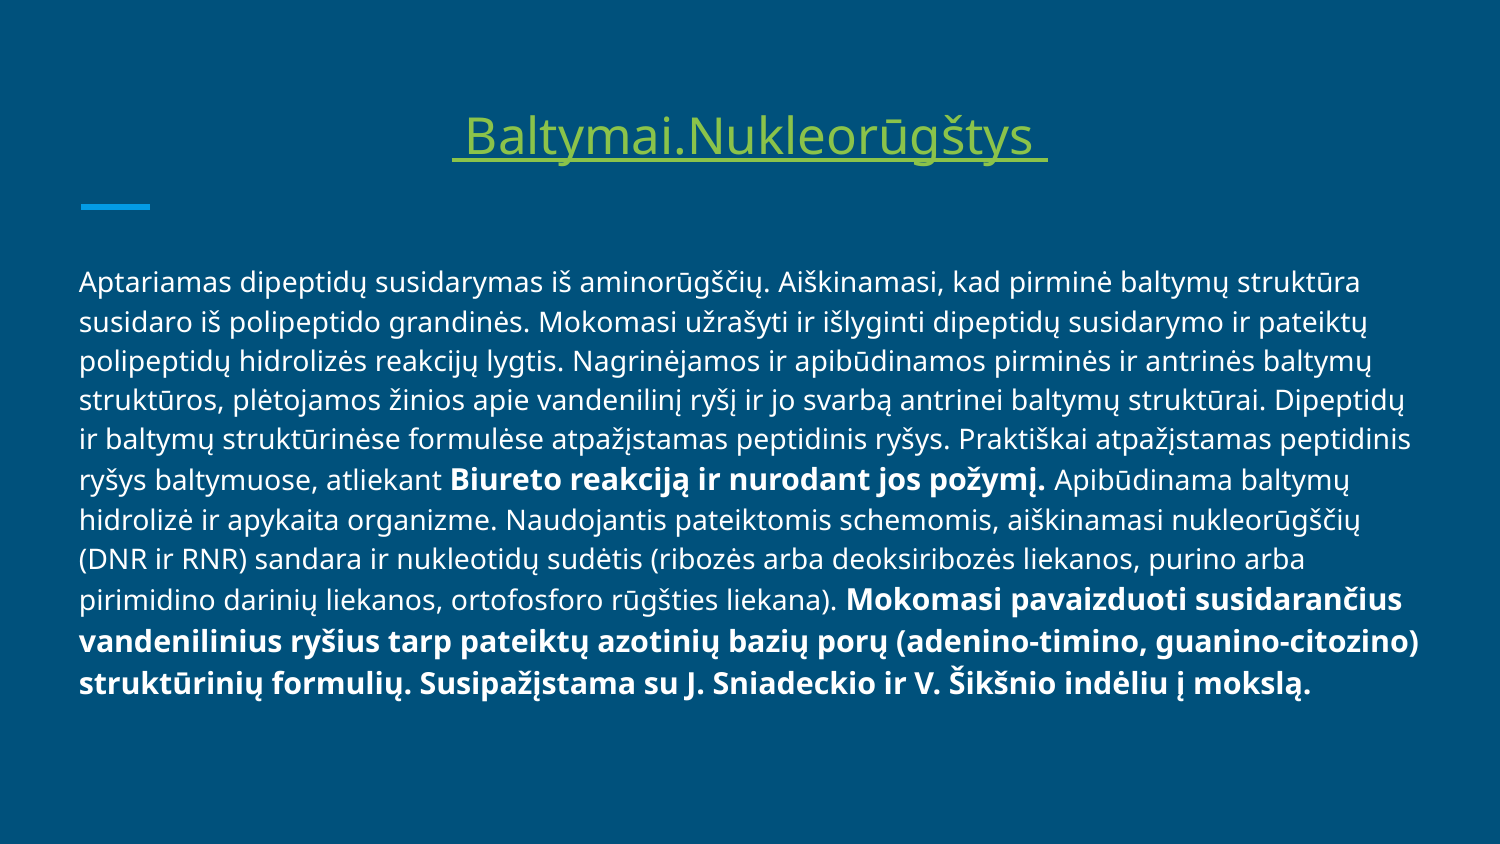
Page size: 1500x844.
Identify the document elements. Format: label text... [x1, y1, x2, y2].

title Baltymai.Nukleorūgštys [63, 75, 1437, 188]
list Aptariamas dipeptidų susidarymas iš aminorūgščių. Aiškinamasi, kad pirminė baltymų struktūra susidaro iš polipeptido grandinės. Mokomasi užrašyti ir išlyginti dipeptidų susidarymo ir pateiktų polipeptidų hidrolizės reakcijų lygtis. Nagrinėjamos ir apibūdinamos pirminės ir antrinės baltymų struktūros, plėtojamos žinios apie vandenilinį ryšį ir jo svarbą antrinei baltymų struktūrai. Dipeptidų ir baltymų struktūrinėse formulėse atpažįstamas peptidinis ryšys. Praktiškai atpažįstamas peptidinis ryšys baltymuose, atliekant Biureto reakciją ir nurodant jos požymį. Apibūdinama baltymų hidrolizė ir apykaita organizme. Naudojantis pateiktomis schemomis, aiškinamasi nukleorūgščių (DNR ir RNR) sandara ir nukleotidų sudėtis (ribozės arba deoksiribozės liekanos, purino arba pirimidino darinių liekanos, ortofosforo rūgšties liekana). Mokomasi pavaizduoti susidarančius vandenilinius ryšius tarp pateiktų azotinių bazių porų (adenino-timino, guanino-citozino) struktūrinių formulių. Susipažįstama su J. Sniadeckio ir V. Šikšnio indėliu į mokslą. [63, 244, 1437, 750]
